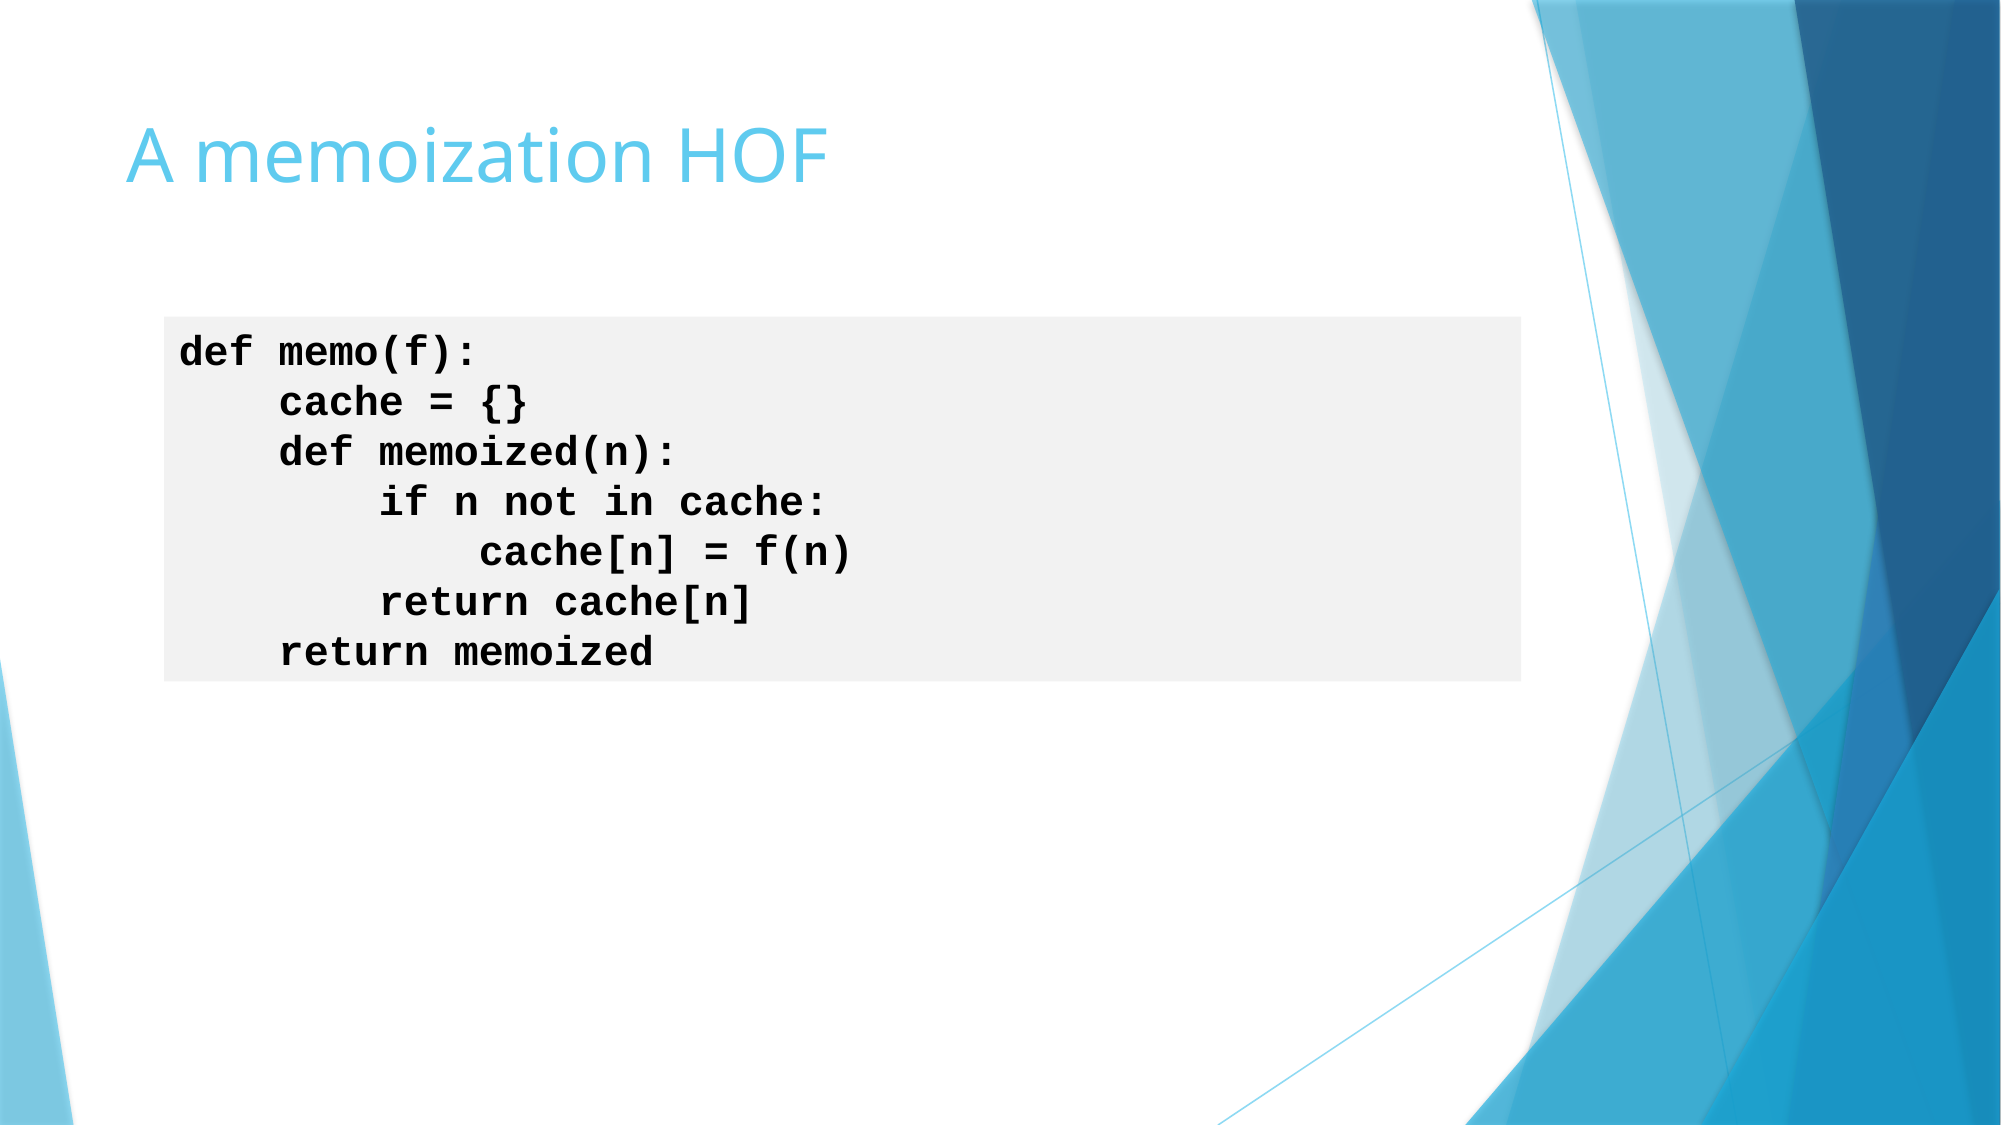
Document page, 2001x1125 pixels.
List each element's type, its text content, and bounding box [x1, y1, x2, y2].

text_box def memo(f): cache = {} def memoized(n): if n not in cache: cache[n] = f(n) return cache[n] return memoized [164, 316, 1522, 682]
title A memoization HOF [111, 99, 1522, 317]
